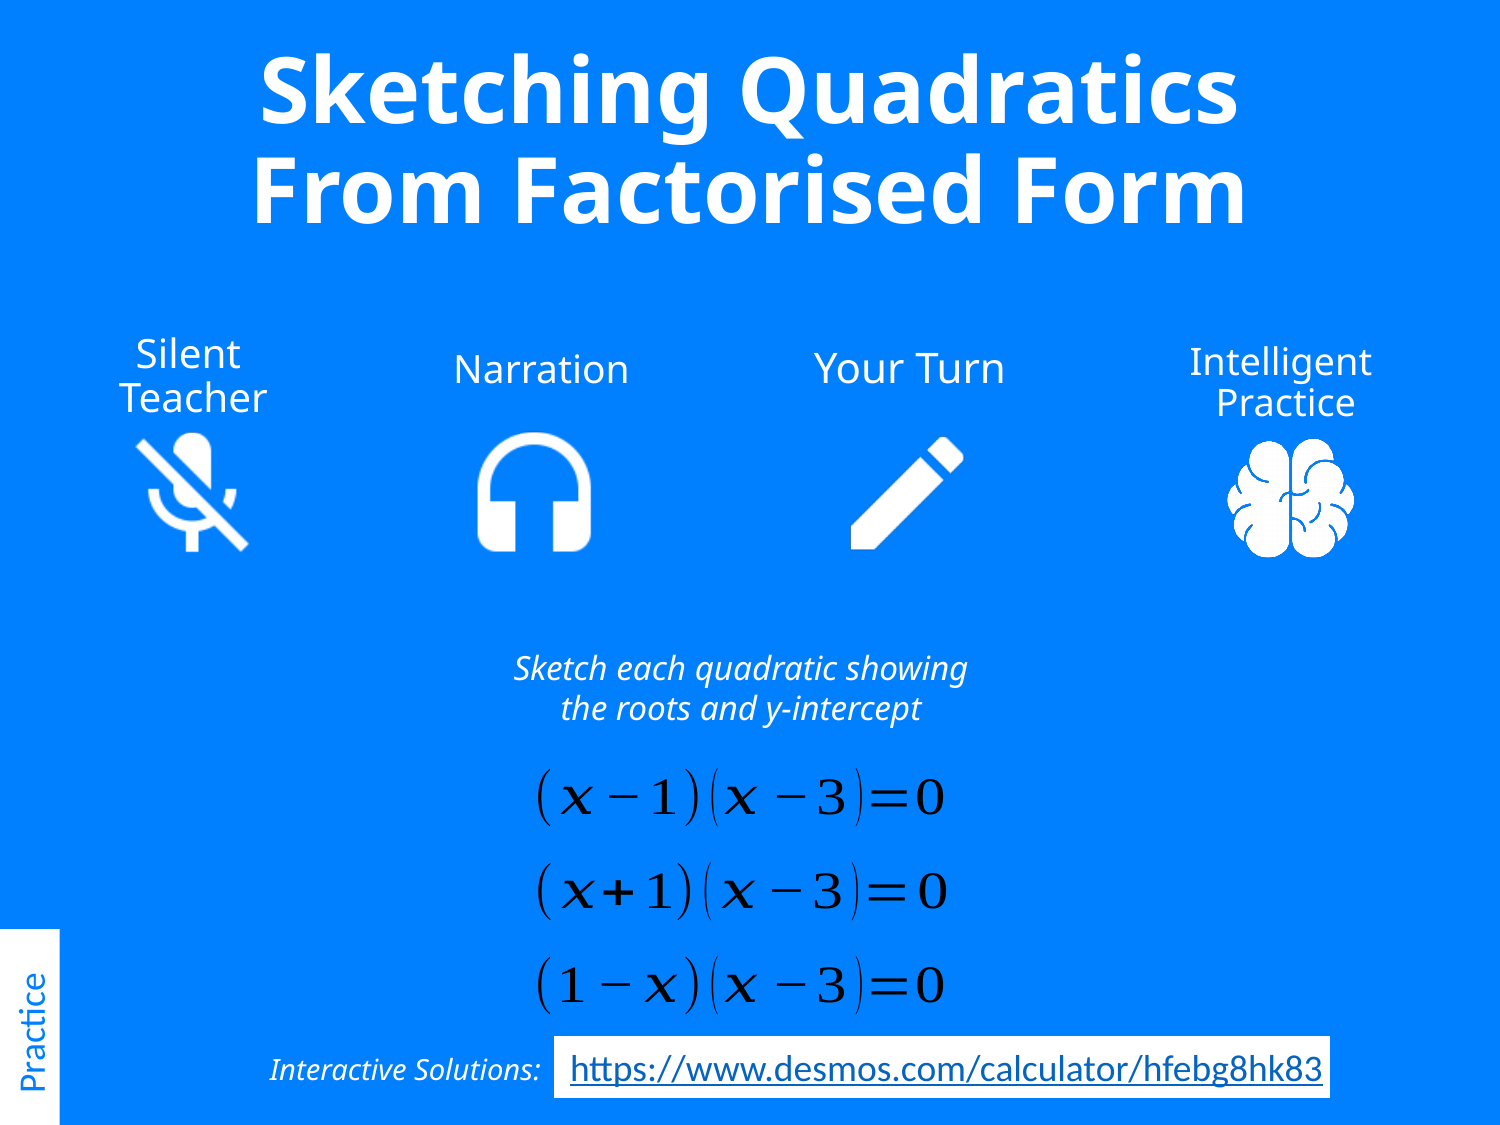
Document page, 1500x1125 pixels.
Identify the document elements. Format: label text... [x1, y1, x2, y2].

text_box Narration [435, 335, 648, 400]
text_box Sketch each quadratic showing the roots and y-intercept [484, 639, 998, 734]
picture [1157, 433, 1424, 563]
text_box https://www.desmos.com/calculator/hfebg8hk83 [555, 1036, 1361, 1097]
picture [117, 420, 268, 571]
title Sketching Quadratics From Factorised Form [205, 22, 1295, 251]
text_box Intelligent Practice [1172, 302, 1400, 432]
picture [459, 426, 610, 577]
text_box Your Turn [796, 335, 1024, 400]
text_box Interactive Solutions: [255, 1044, 564, 1094]
text_box Practice [0, 929, 60, 1125]
text_box Silent Teacher [100, 306, 287, 429]
picture [832, 418, 983, 569]
